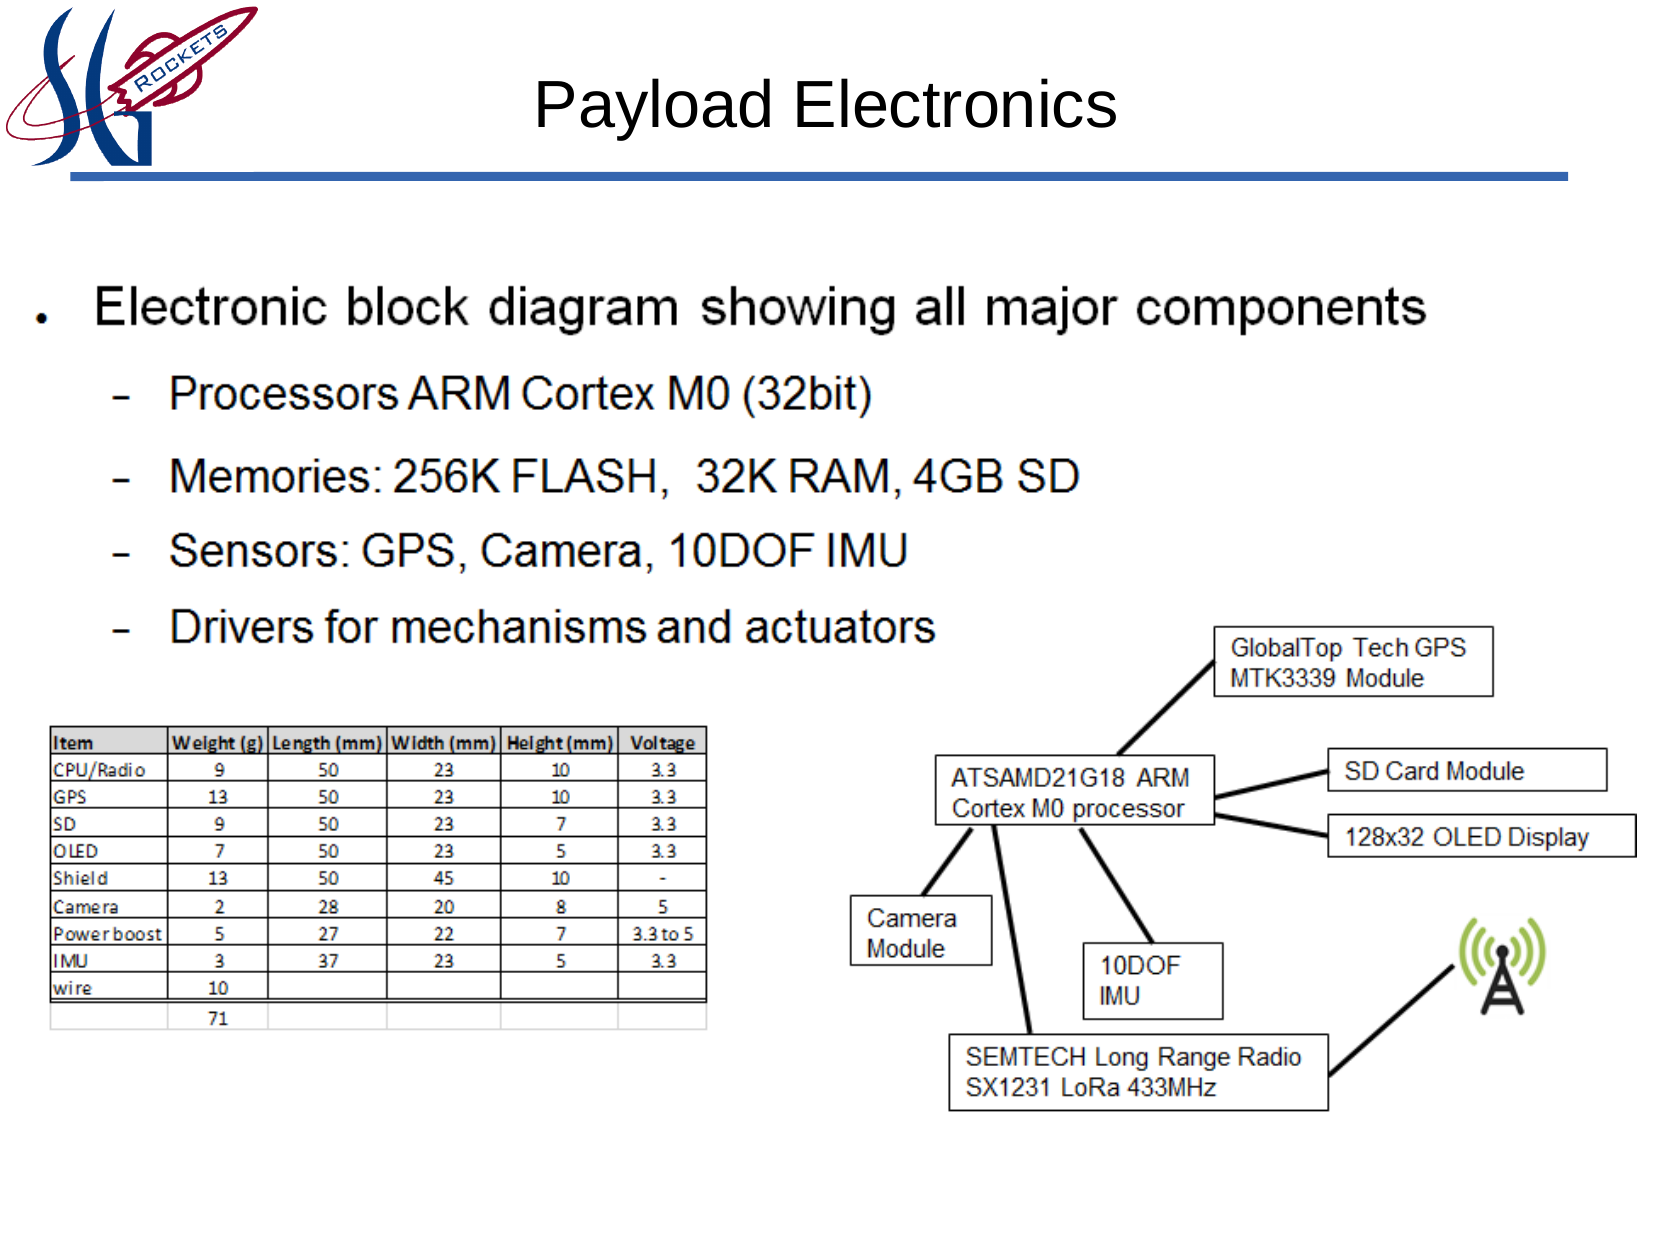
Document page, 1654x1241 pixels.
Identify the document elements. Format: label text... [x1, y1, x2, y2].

picture [0, 0, 260, 169]
title Payload Electronics [82, 49, 1571, 158]
picture [15, 255, 1637, 1159]
